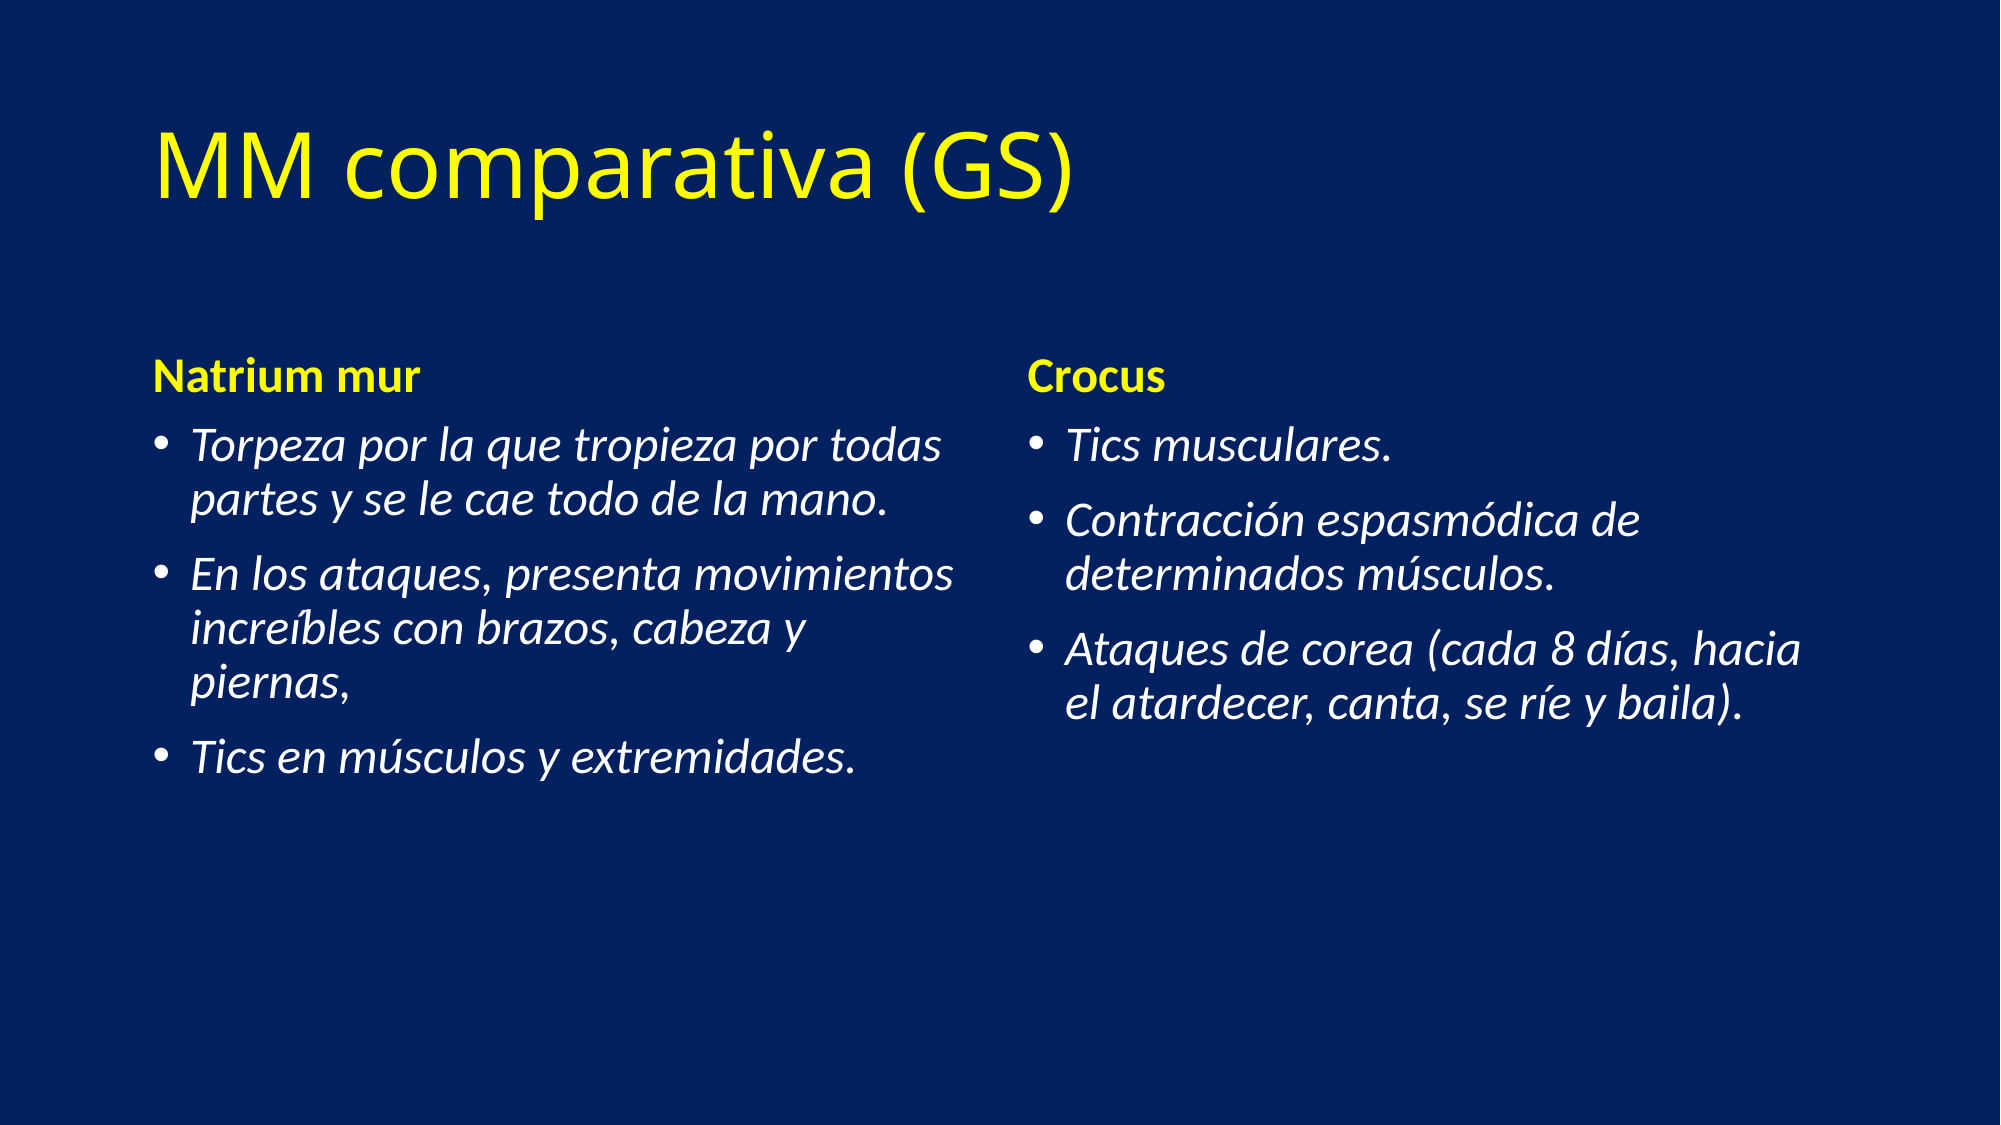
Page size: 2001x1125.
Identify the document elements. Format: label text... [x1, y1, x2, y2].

list Crocus [1012, 275, 1863, 410]
list Torpeza por la que tropieza por todas partes y se le cae todo de la mano. En los ataques, presenta movimientos increíbles con brazos, cabeza y piernas, Tics en músculos y extremidades. [137, 410, 984, 1016]
title MM comparativa (GS) [137, 59, 1863, 278]
list Tics musculares. Contracción espasmódica de determinados músculos. Ataques de corea (cada 8 días, hacia el atardecer, canta, se ríe y baila). [1012, 410, 1863, 1016]
list Natrium mur [137, 275, 984, 410]
